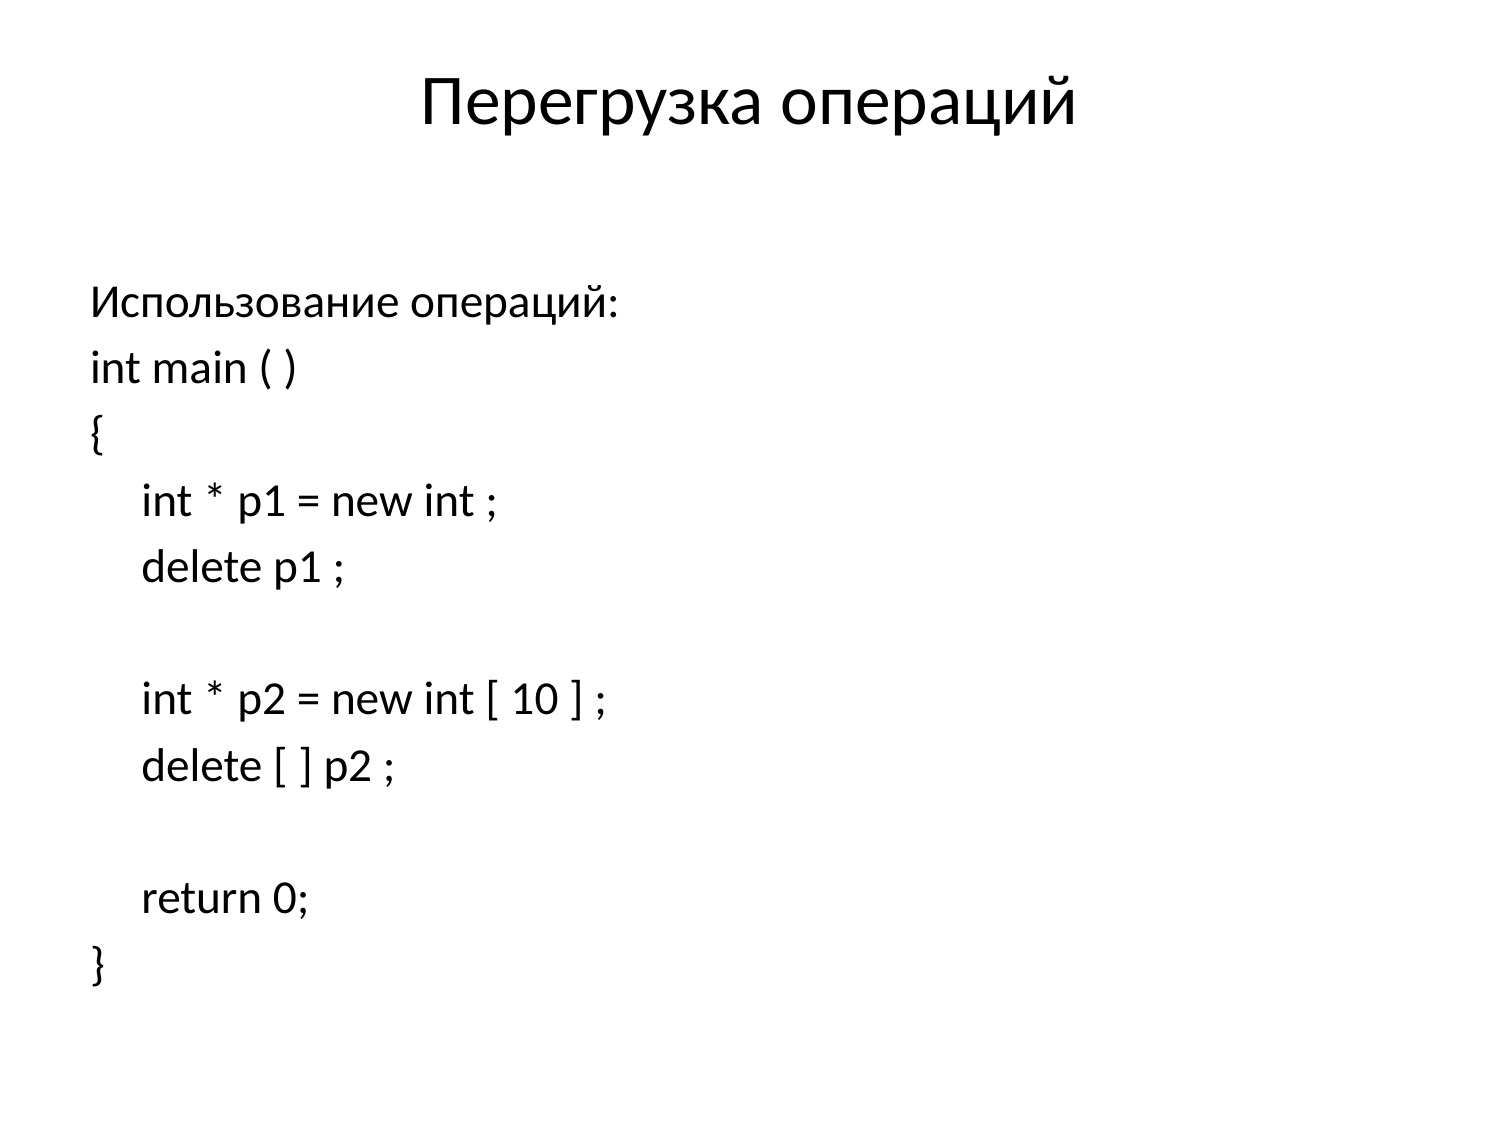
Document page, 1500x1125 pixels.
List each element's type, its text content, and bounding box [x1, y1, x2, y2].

list Использование операций: int main ( ) { int * p1 = new int ; delete p1 ; int * p2 = new int [ 10 ] ; delete [ ] p2 ; return 0; } [75, 262, 1425, 1005]
title Перегрузка операций [75, 45, 1425, 233]
